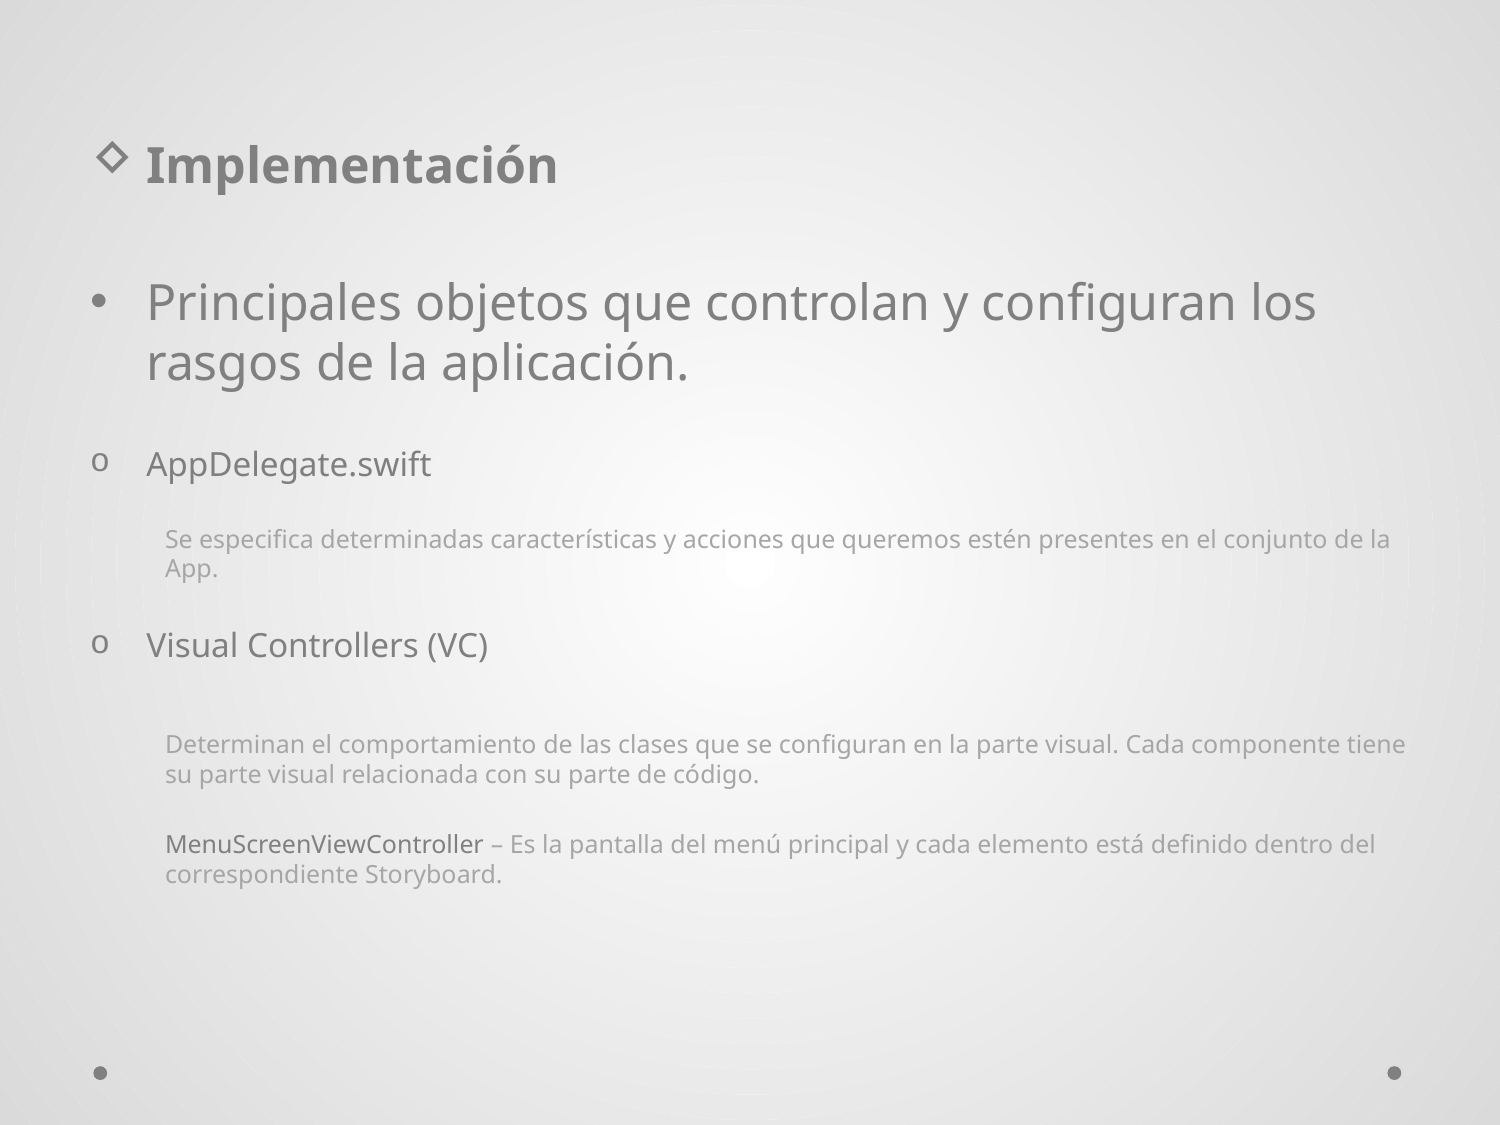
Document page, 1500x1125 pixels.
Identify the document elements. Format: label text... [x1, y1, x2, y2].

text_box Implementación [74, 0, 1425, 201]
list Principales objetos que controlan y configuran los rasgos de la aplicación. AppDelegate.swift Se especifica determinadas características y acciones que queremos estén presentes en el conjunto de la App. Visual Controllers (VC) Determinan el comportamiento de las clases que se configuran en la parte visual. Cada componente tiene su parte visual relacionada con su parte de código. MenuScreenViewController – Es la pantalla del menú principal y cada elemento está definido dentro del correspondiente Storyboard. [75, 262, 1425, 1005]
